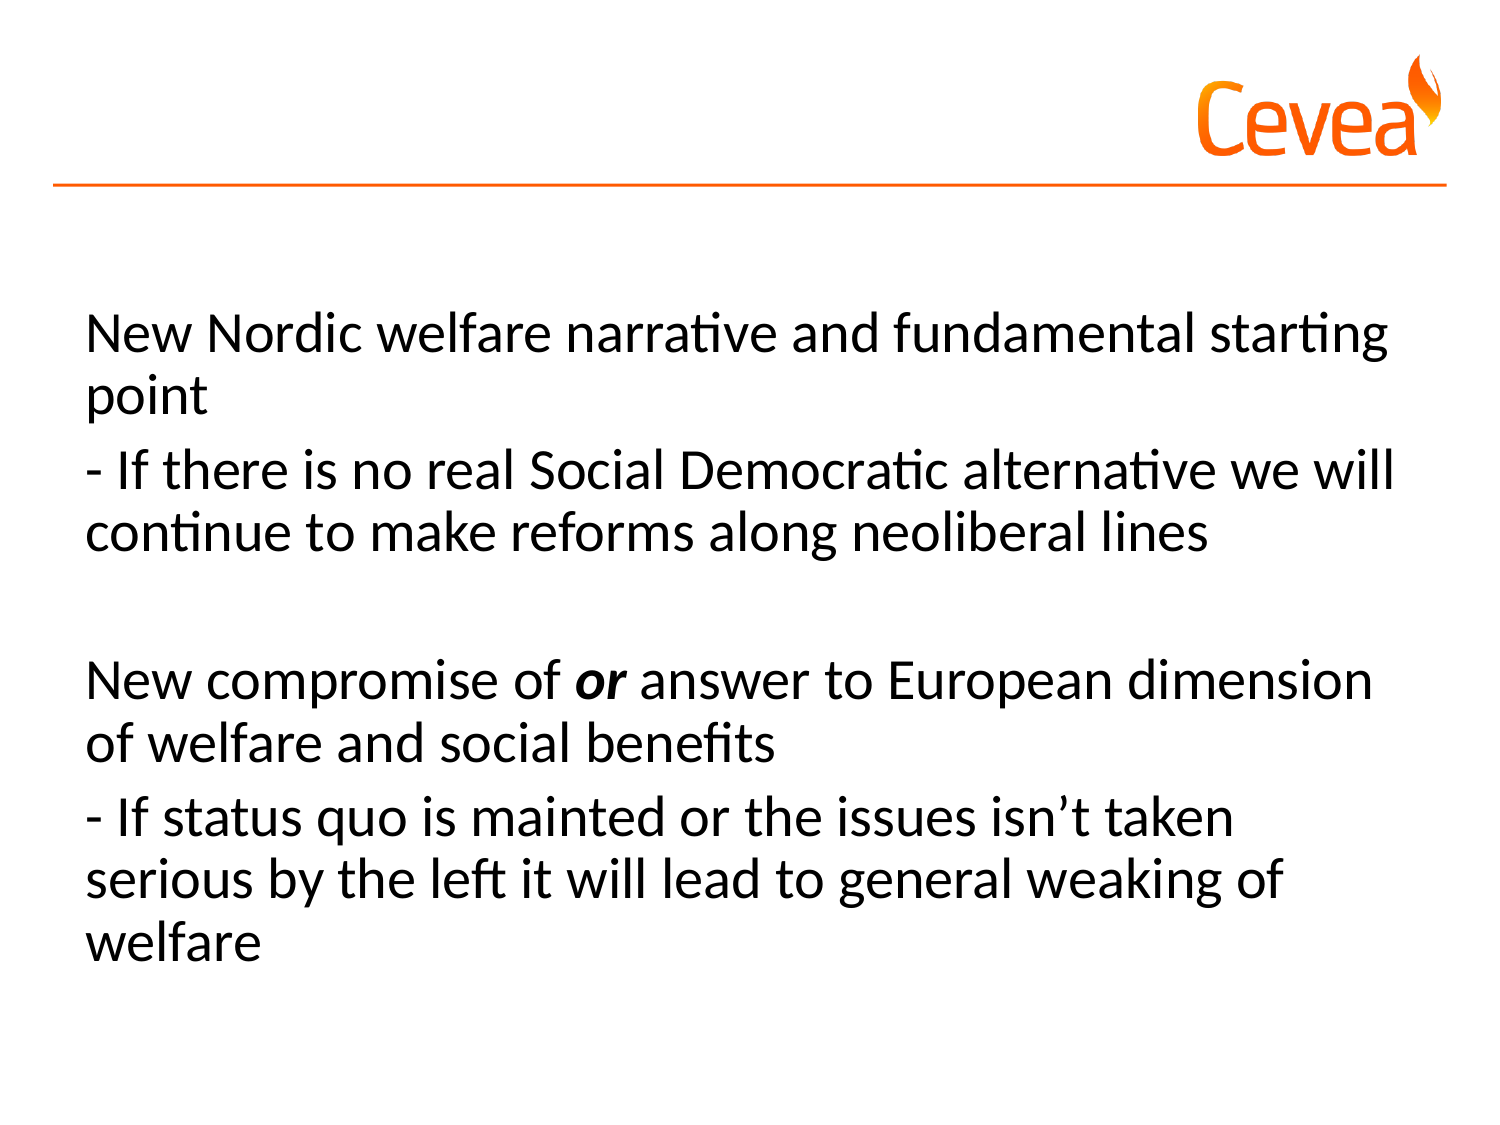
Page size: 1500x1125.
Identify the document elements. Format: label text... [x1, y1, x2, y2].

list New Nordic welfare narrative and fundamental starting point - If there is no real Social Democratic alternative we will continue to make reforms along neoliberal lines New compromise of or answer to European dimension of welfare and social benefits - If status quo is mainted or the issues isn’t taken serious by the left it will lead to general weaking of welfare [70, 219, 1430, 965]
picture [1198, 54, 1441, 156]
